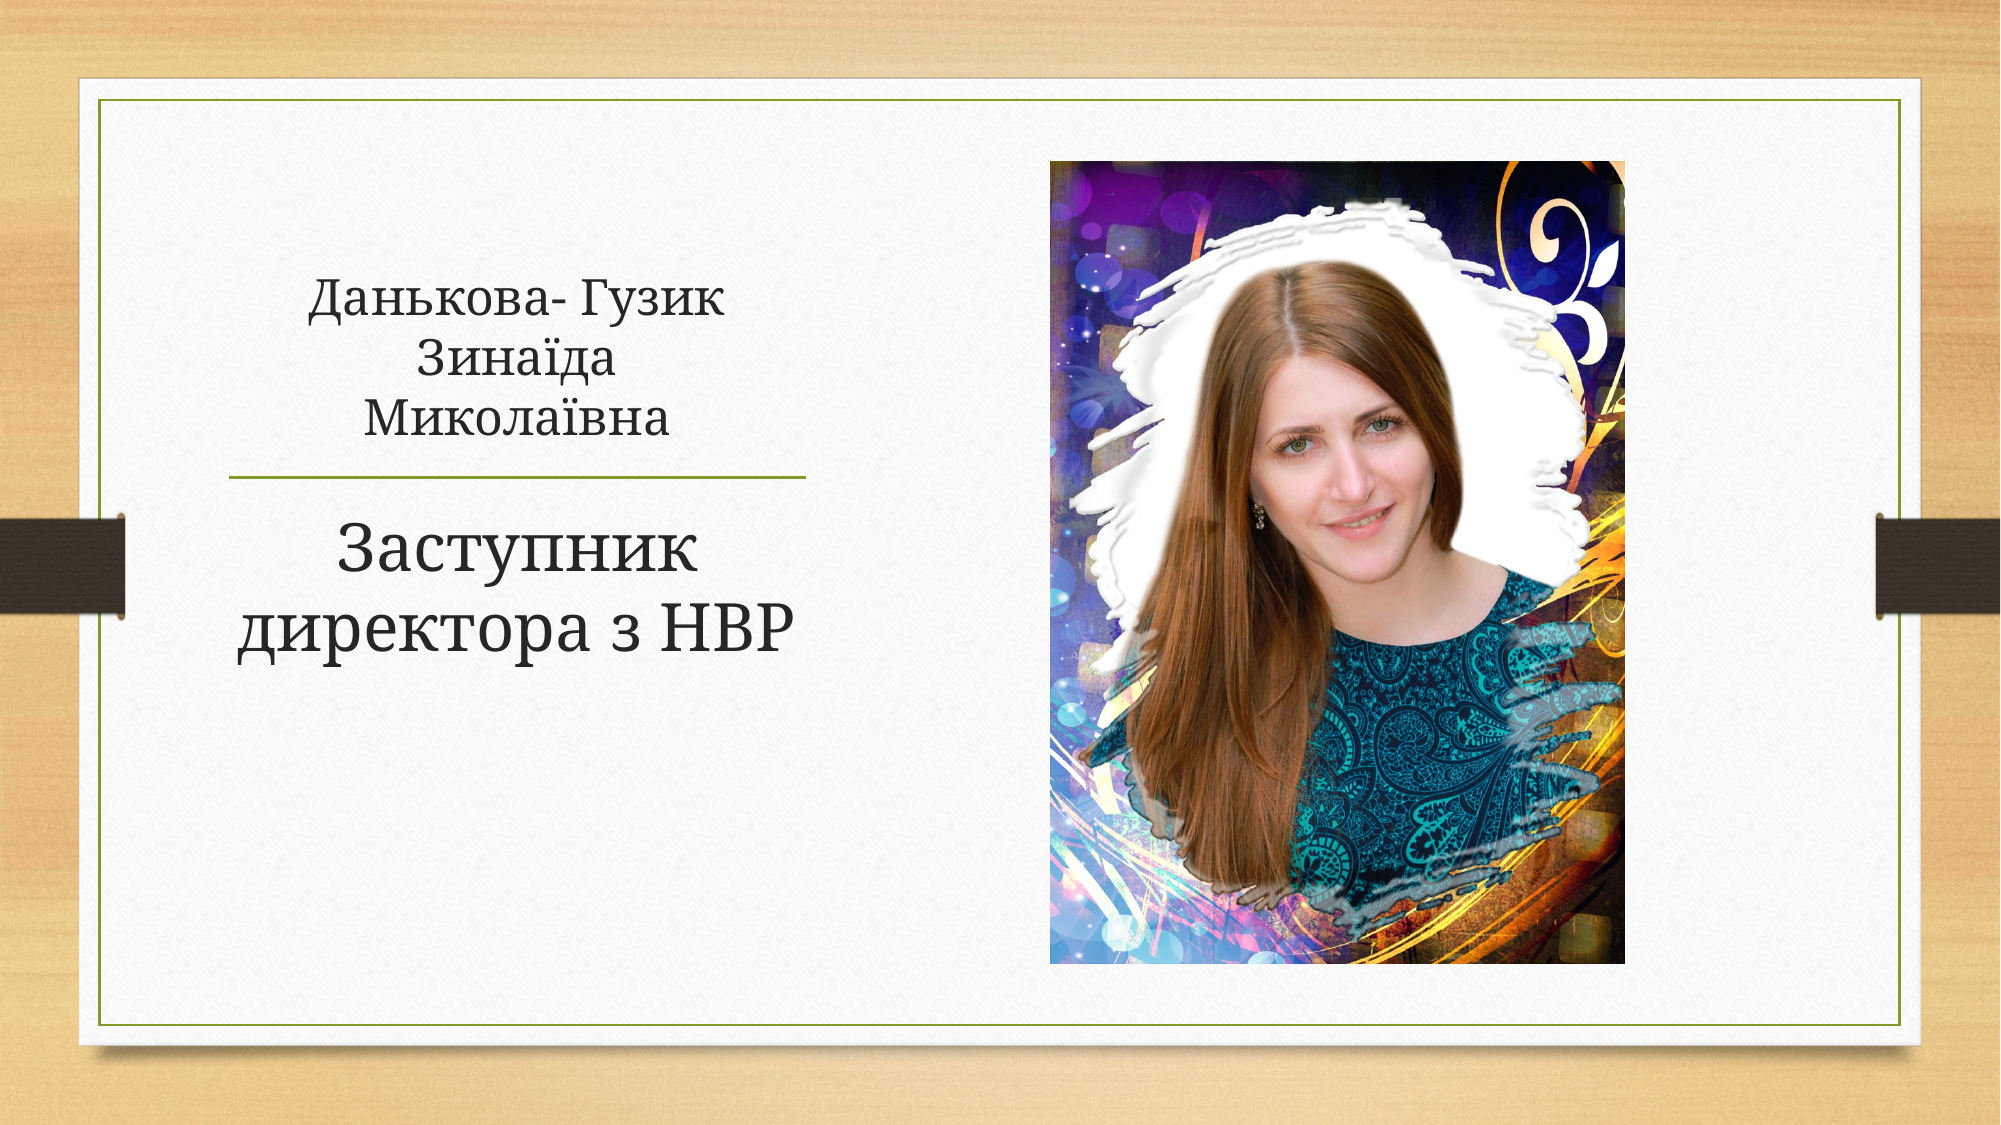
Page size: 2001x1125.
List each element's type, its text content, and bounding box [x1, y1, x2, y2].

picture [0, 0, 2001, 1125]
title Данькова- Гузик Зинаїда Миколаївна [212, 227, 823, 453]
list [1050, 160, 1625, 965]
list Заступник директора з НВР [212, 497, 823, 898]
